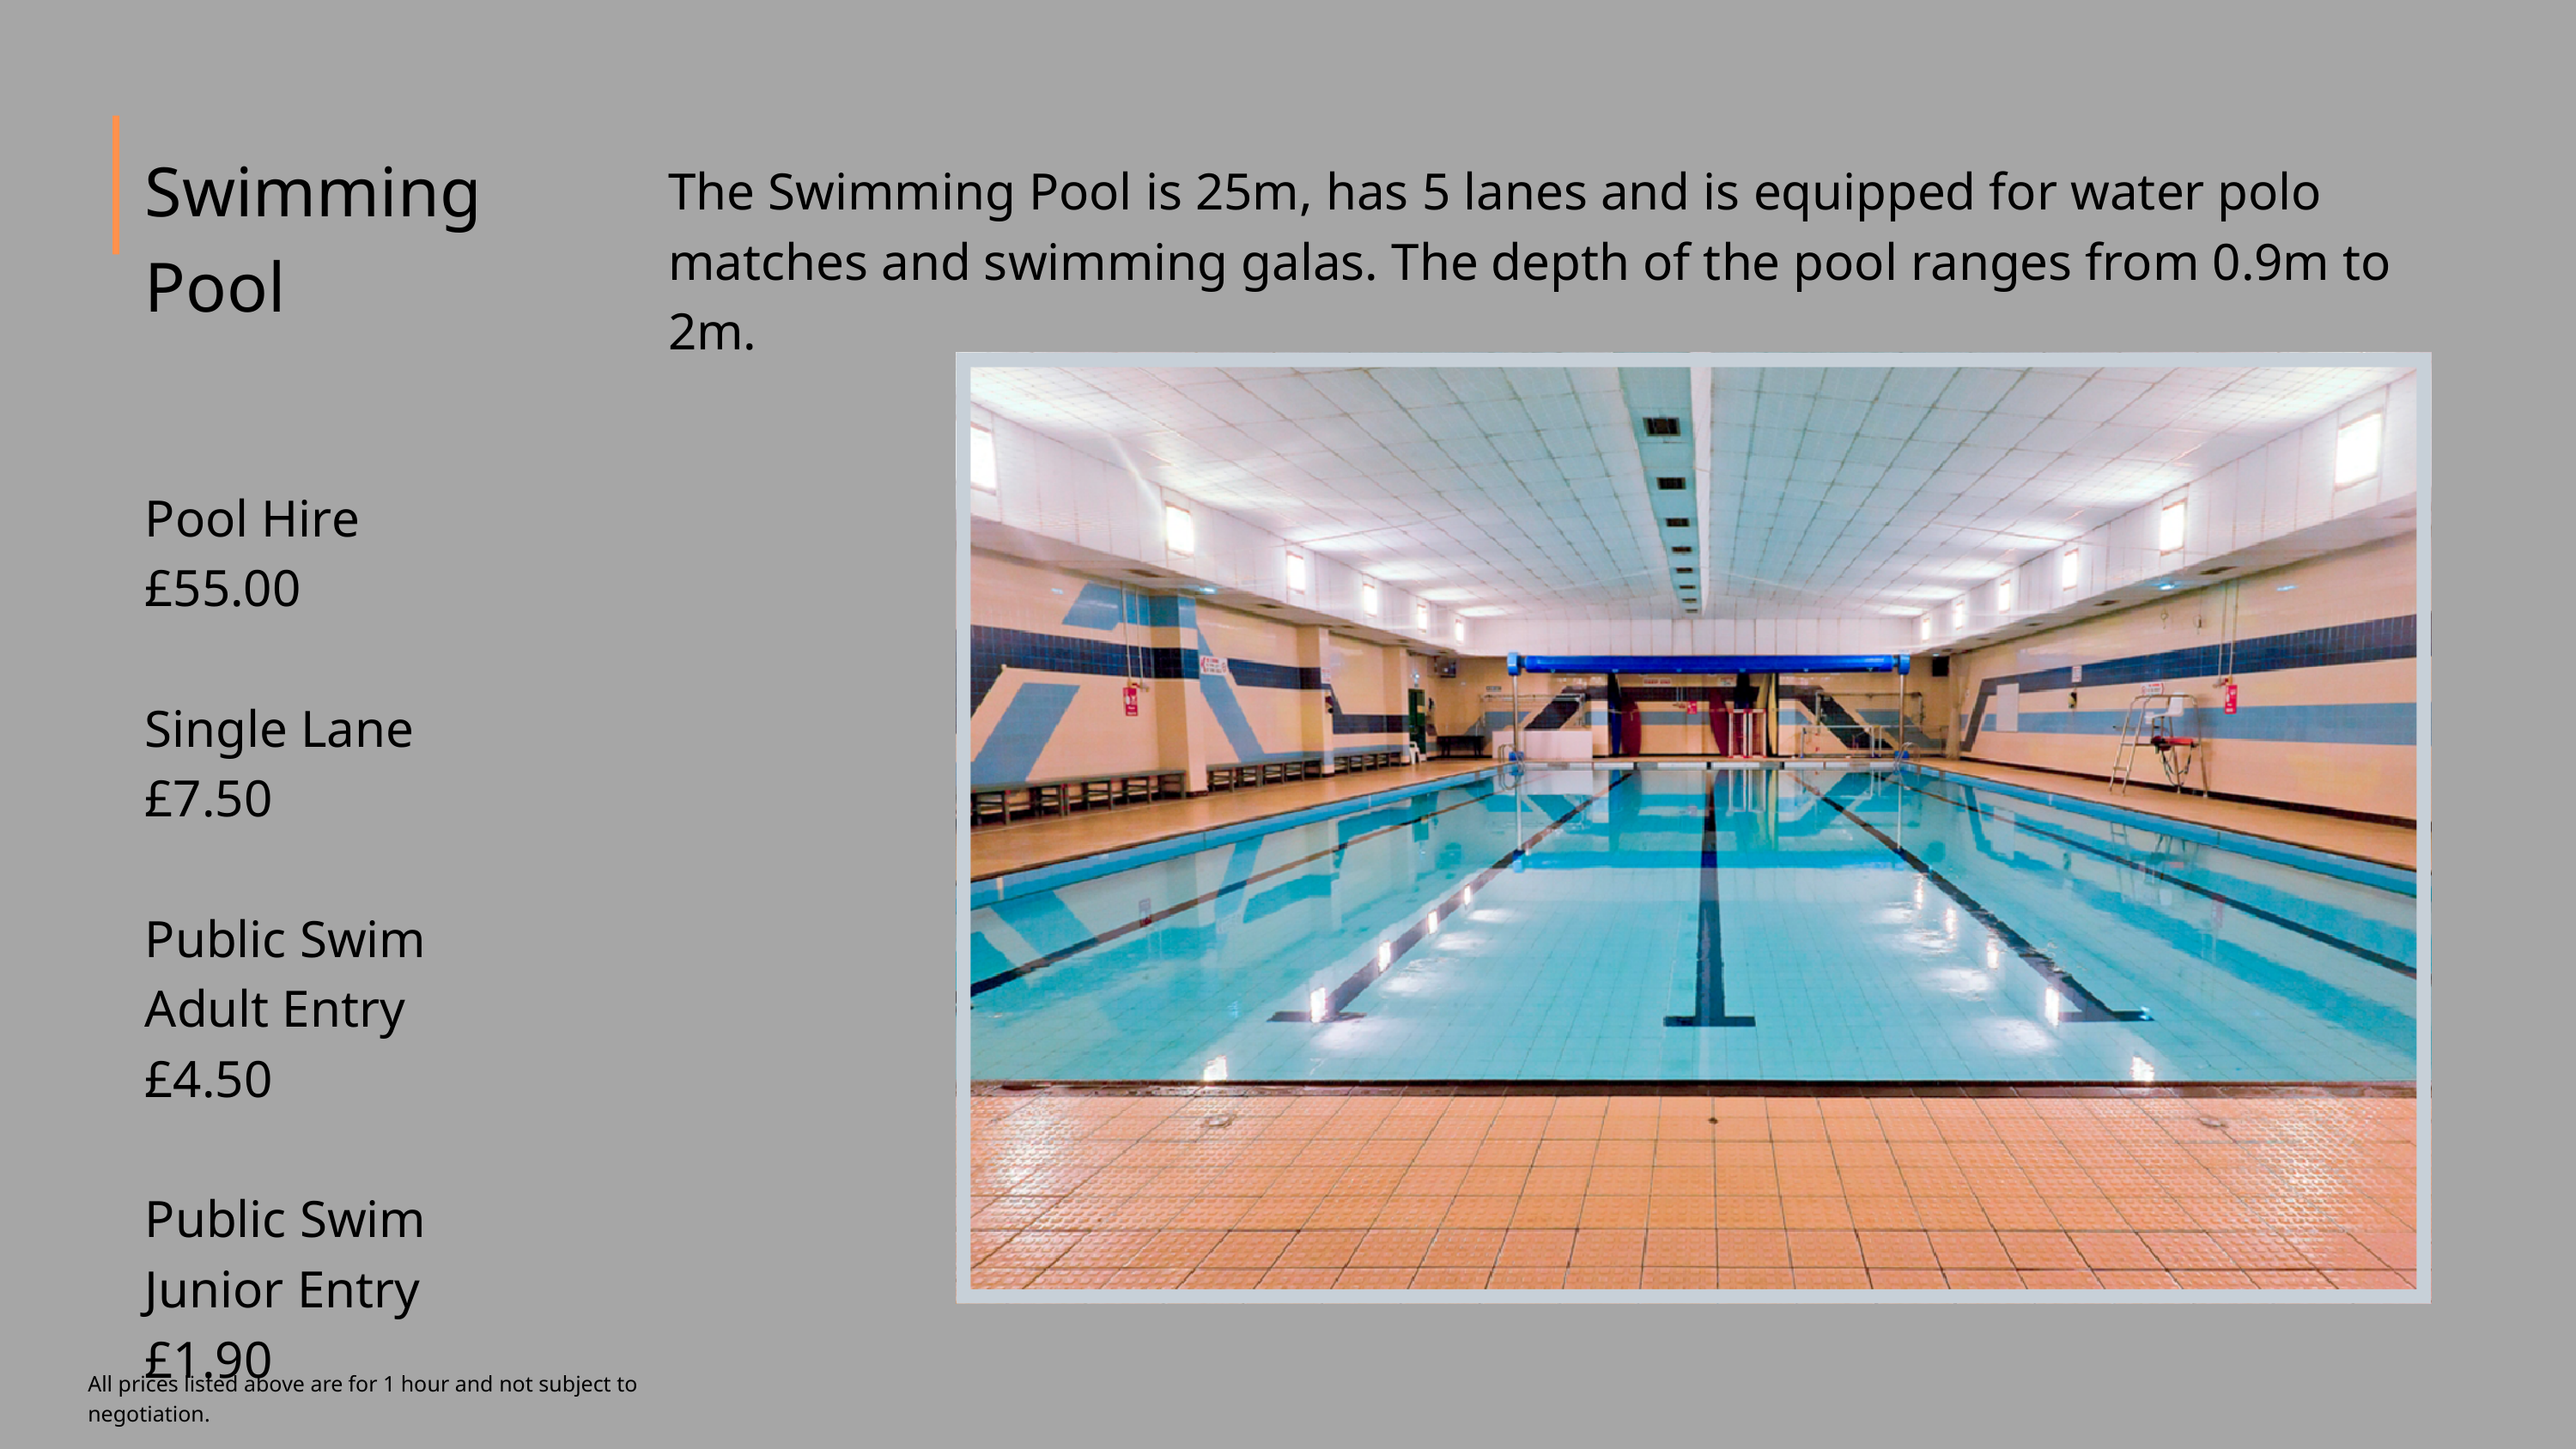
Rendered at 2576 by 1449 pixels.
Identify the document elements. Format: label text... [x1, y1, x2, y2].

text_box The Swimming Pool is 25m, has 5 lanes and is equipped for water polo matches and swimming galas. The depth of the pool ranges from 0.9m to 2m. [668, 149, 2432, 430]
text_box Pool Hire £55.00 Single Lane £7.50 Public Swim Adult Entry £4.50 Public Swim Junior Entry £1.90 [144, 476, 645, 1365]
text_box Swimming Pool [144, 135, 589, 326]
text_box All prices listed above are for 1 hour and not subject to negotiation. [88, 1365, 690, 1449]
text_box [46, 156, 186, 214]
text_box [956, 352, 2432, 1304]
